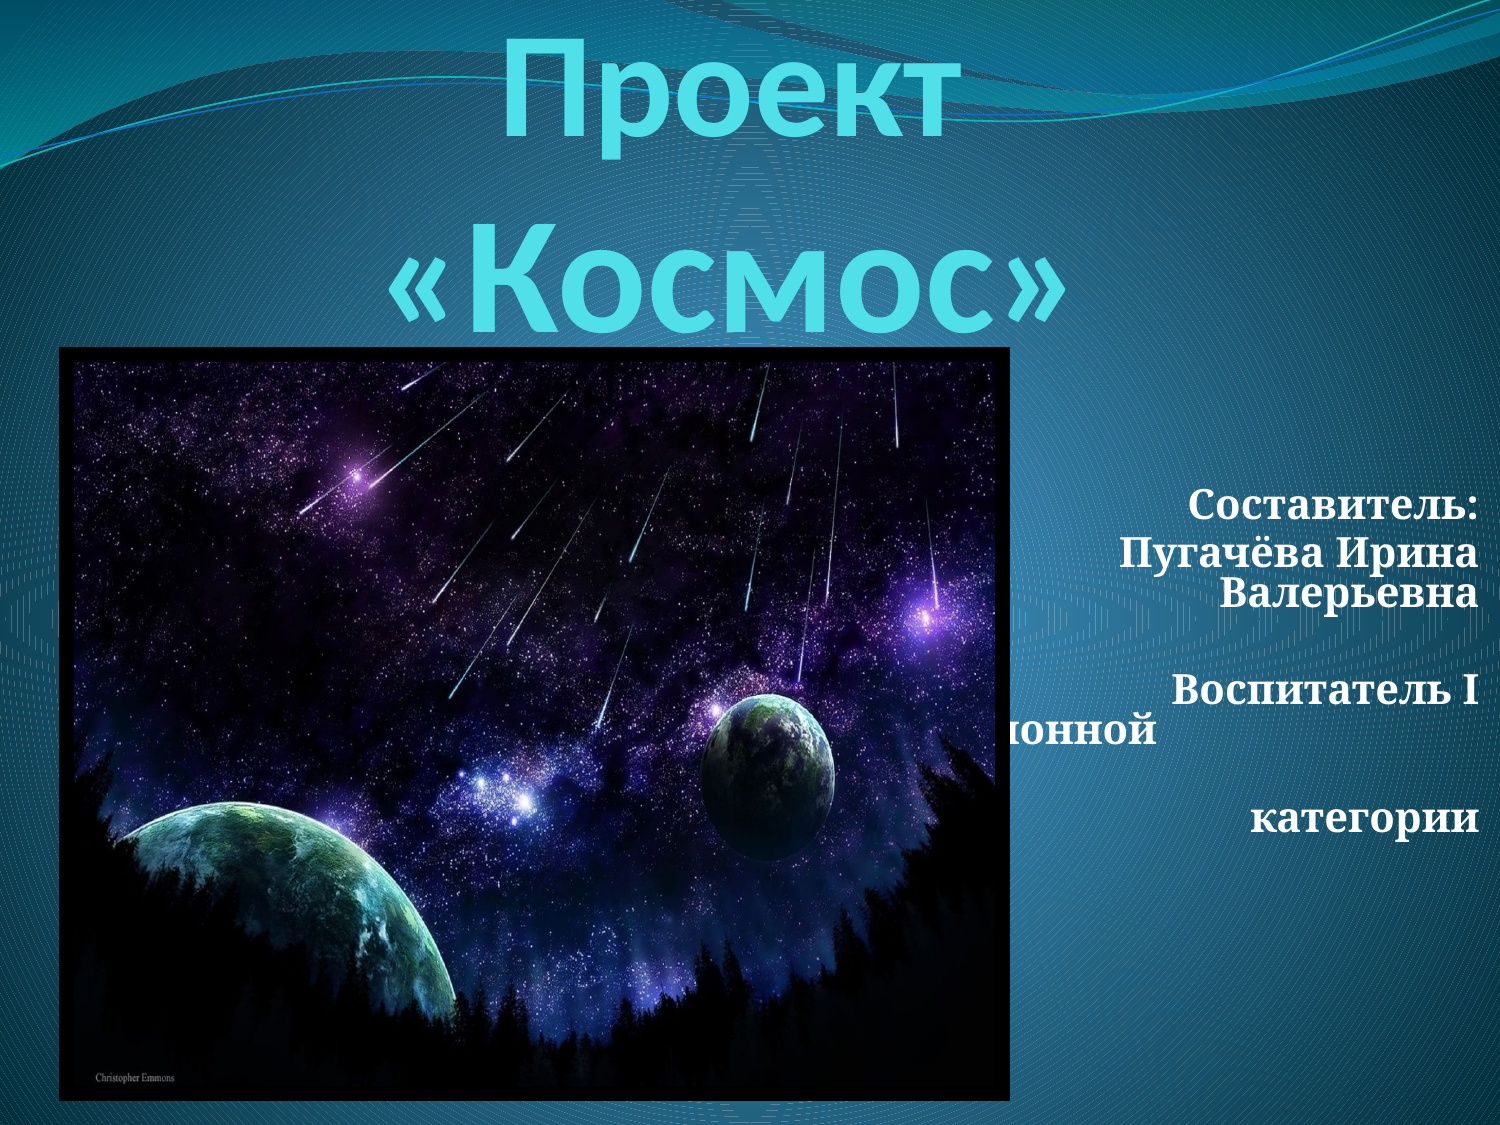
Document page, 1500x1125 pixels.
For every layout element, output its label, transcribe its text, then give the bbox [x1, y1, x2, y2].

title Проект «Космос» [76, 0, 1389, 457]
subtitle Составитель: Пугачёва Ирина Валерьевна Воспитатель I квалификационной категории [1010, 479, 1483, 929]
picture [73, 361, 996, 1087]
